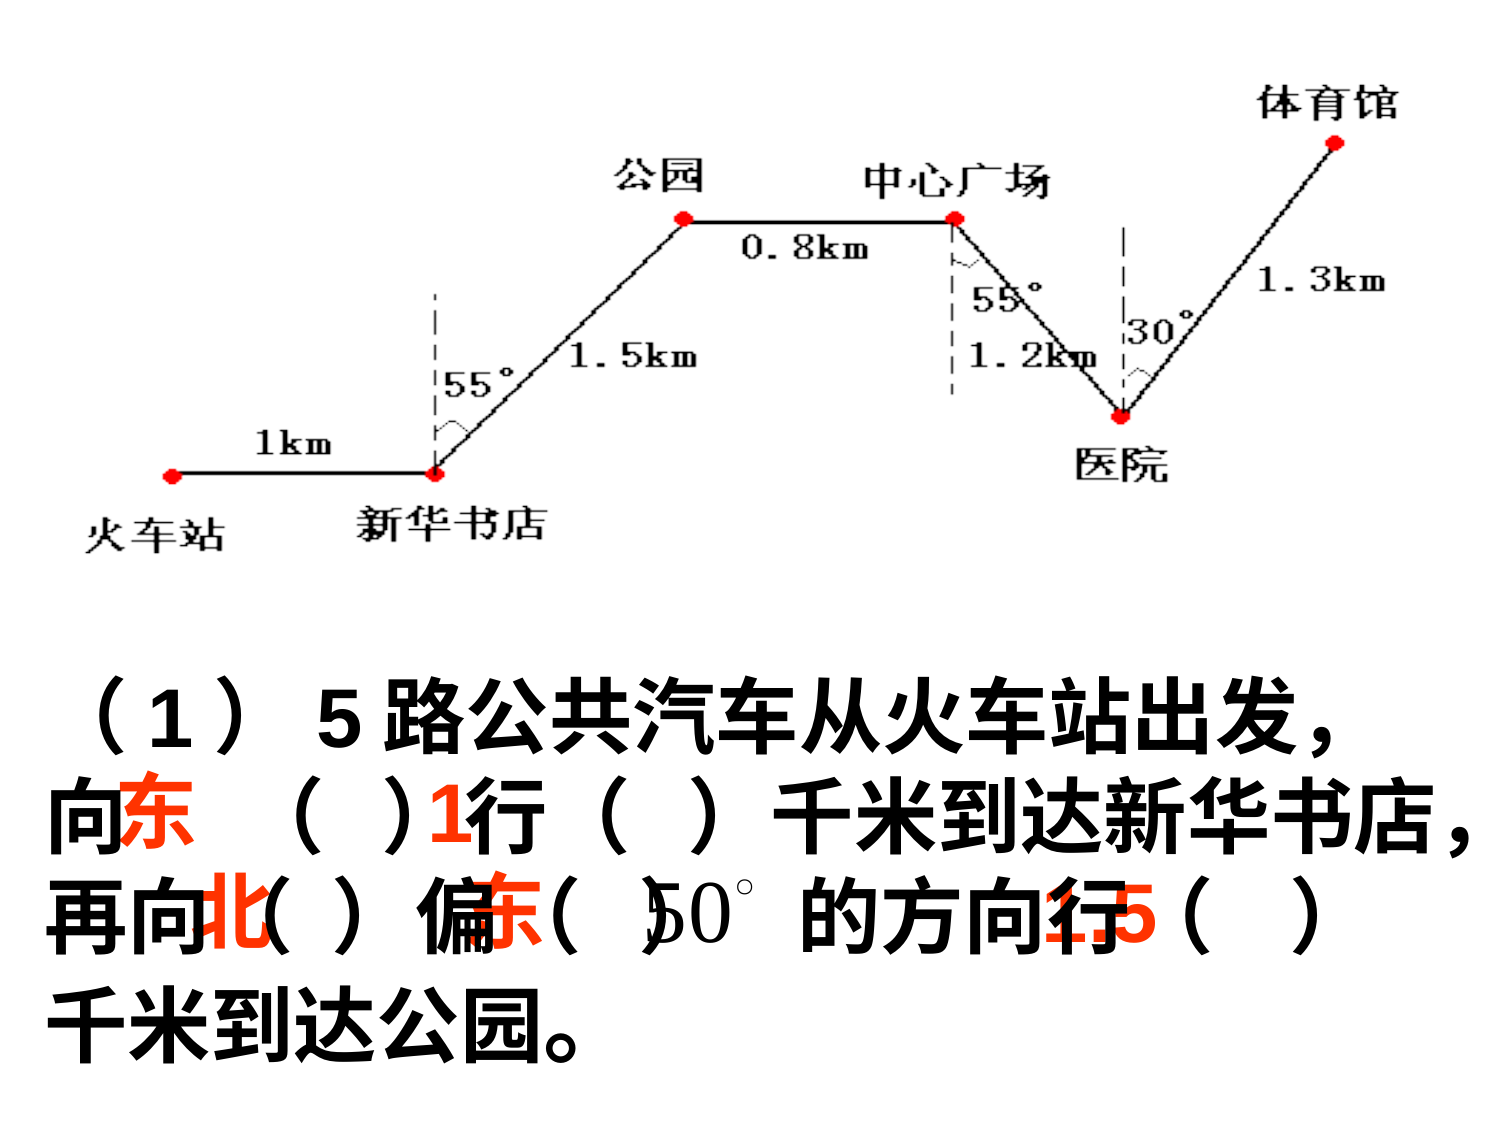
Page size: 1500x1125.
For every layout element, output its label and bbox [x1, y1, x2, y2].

text_box [29, 656, 1465, 1083]
picture [29, 39, 1420, 575]
